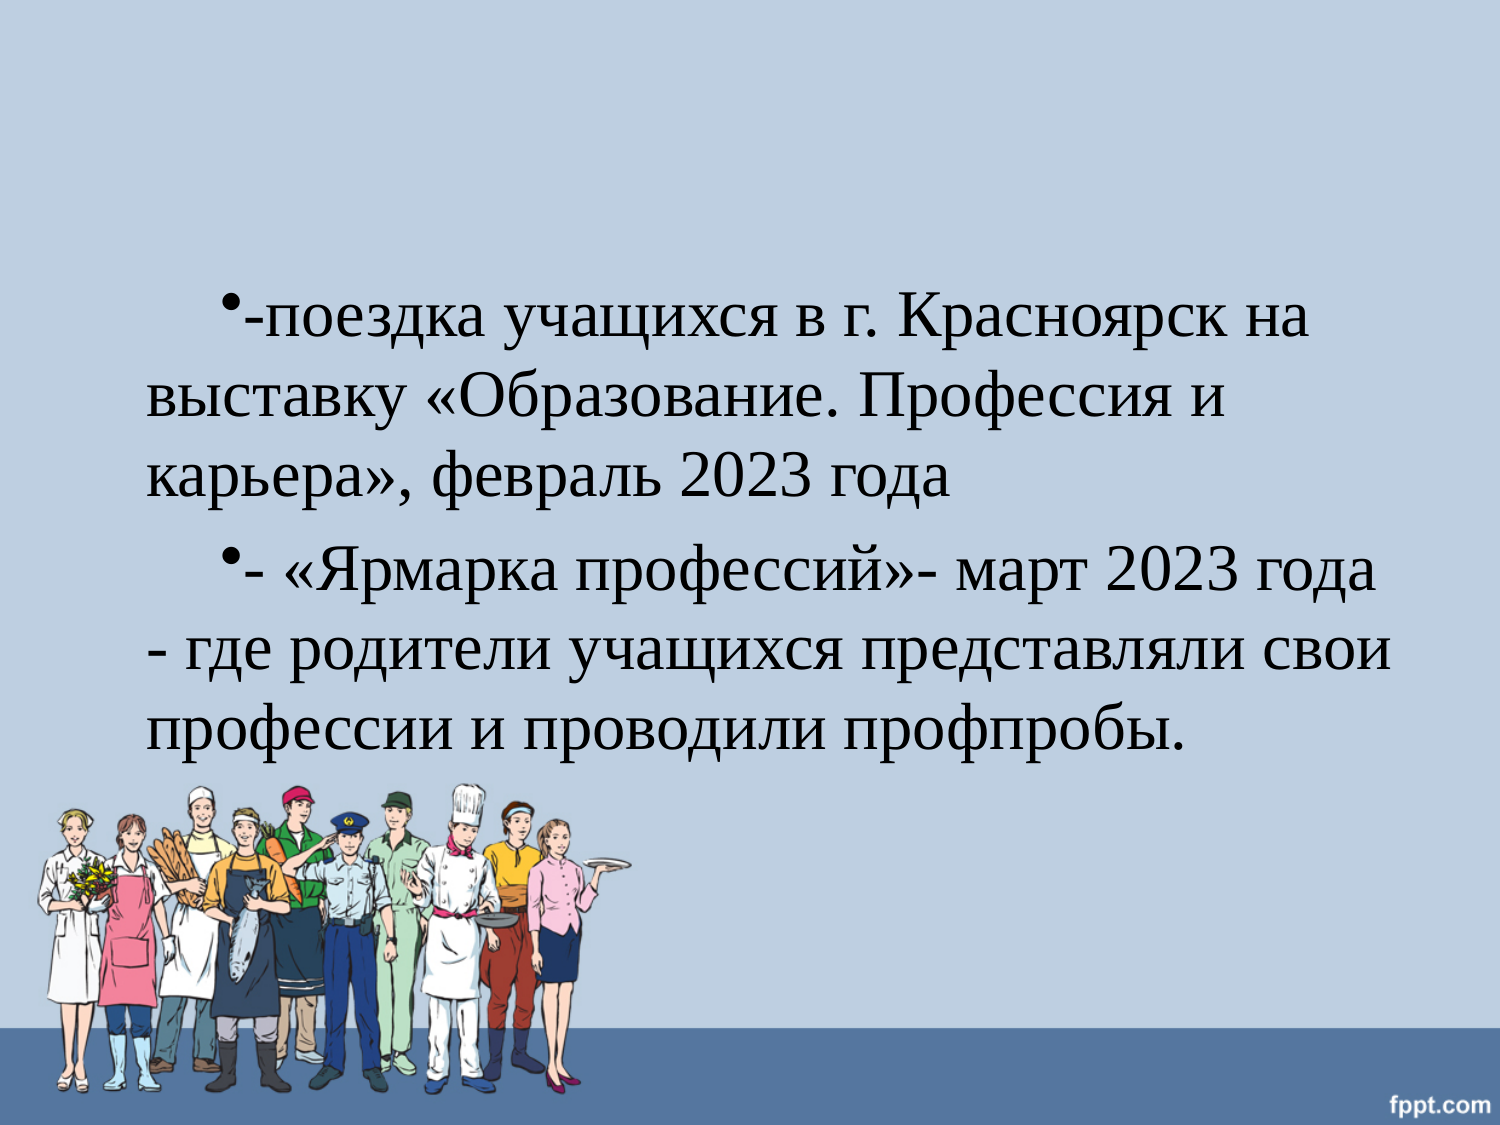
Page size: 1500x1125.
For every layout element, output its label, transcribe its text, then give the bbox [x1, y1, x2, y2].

list -поездка учащихся в г. Красноярск на выставку «Образование. Профессия и карьера», февраль 2023 года - «Ярмарка профессий»- март 2023 года - где родители учащихся представляли свои профессии и проводили профпробы. [74, 262, 1426, 1006]
picture [0, 0, 1500, 1125]
